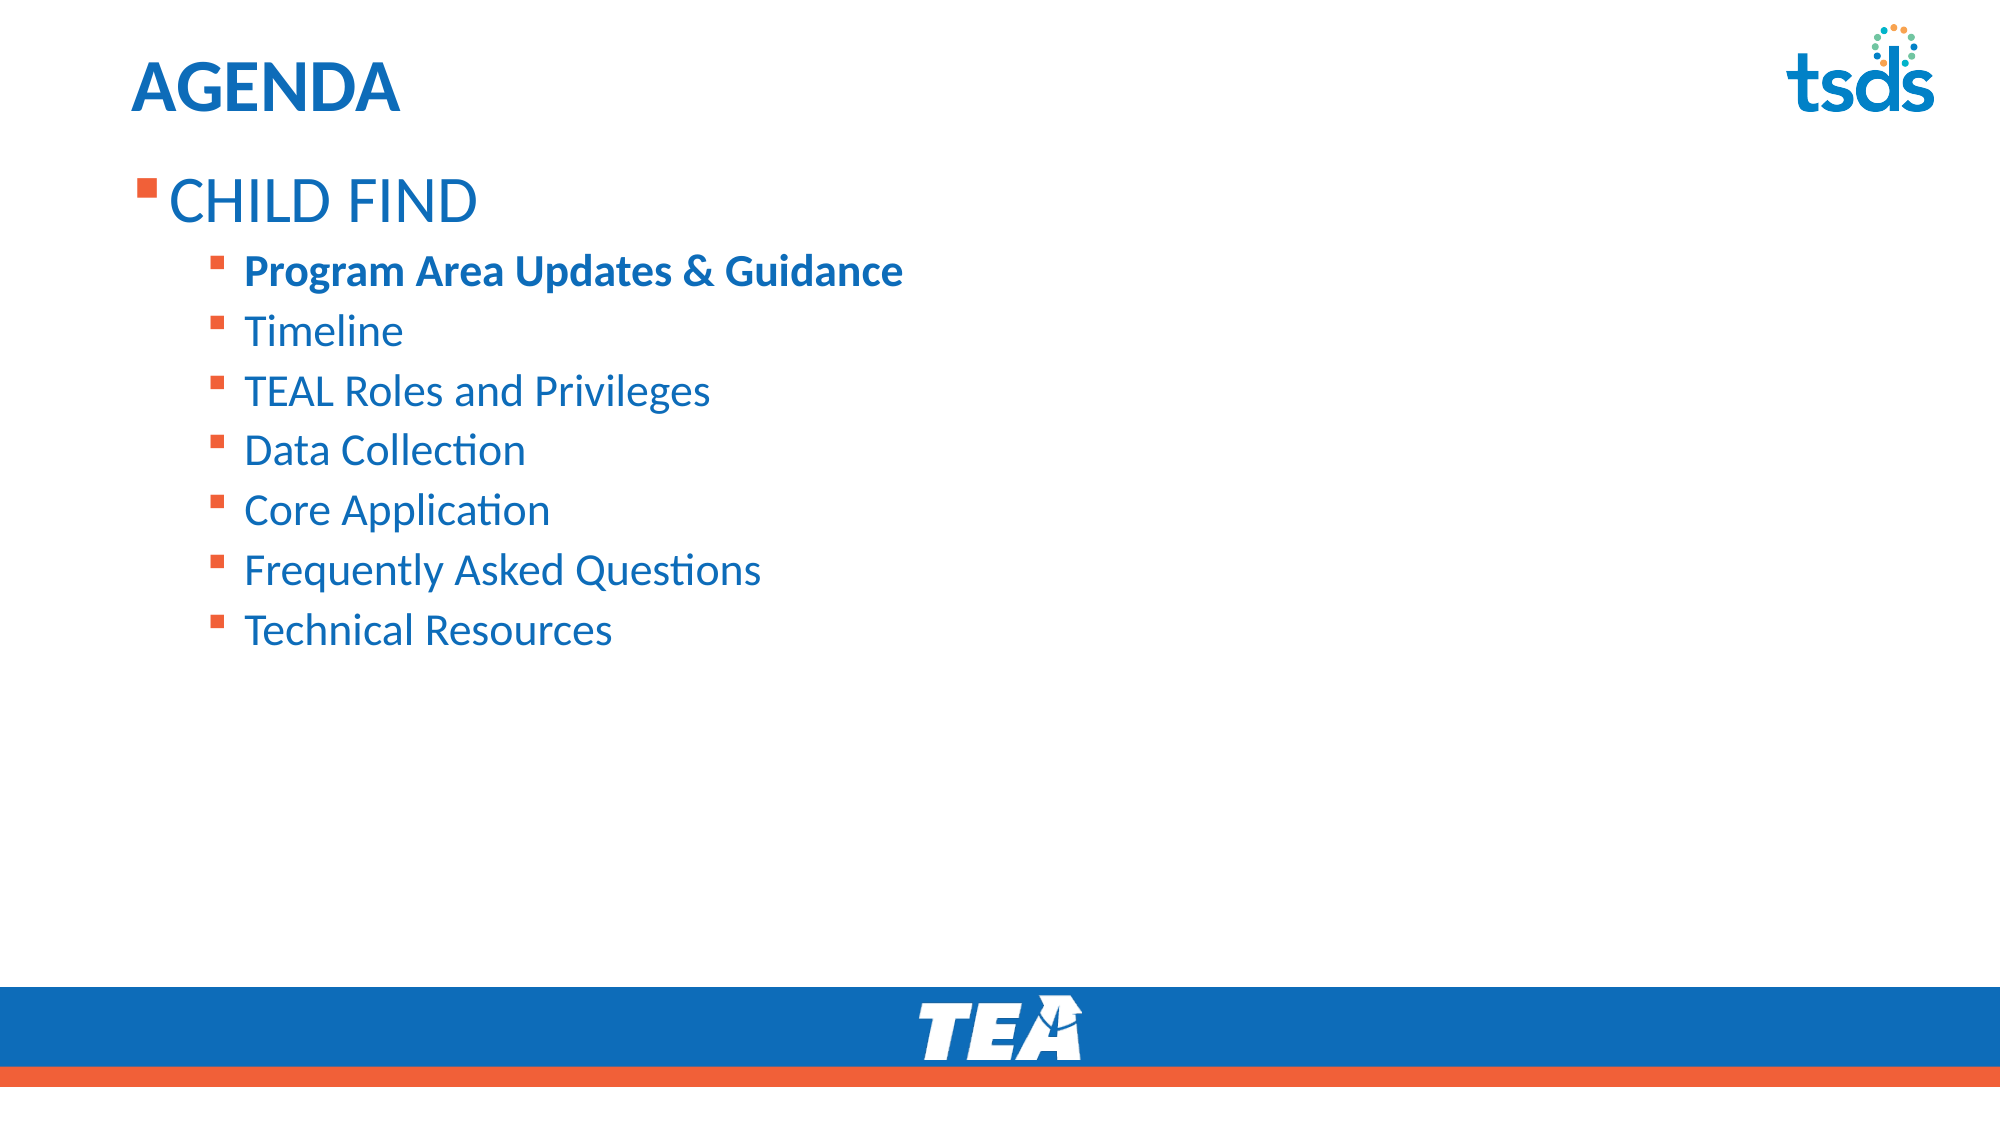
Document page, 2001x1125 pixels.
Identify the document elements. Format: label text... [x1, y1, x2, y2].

list CHILD FIND ​ Program Area Updates & Guidance​ Timeline TEAL Roles and Privileges Data Collection Core Application Frequently Asked Questions​ Technical Resources [116, 156, 1860, 962]
picture [918, 994, 1082, 1060]
title AGENDA [116, 25, 1942, 149]
